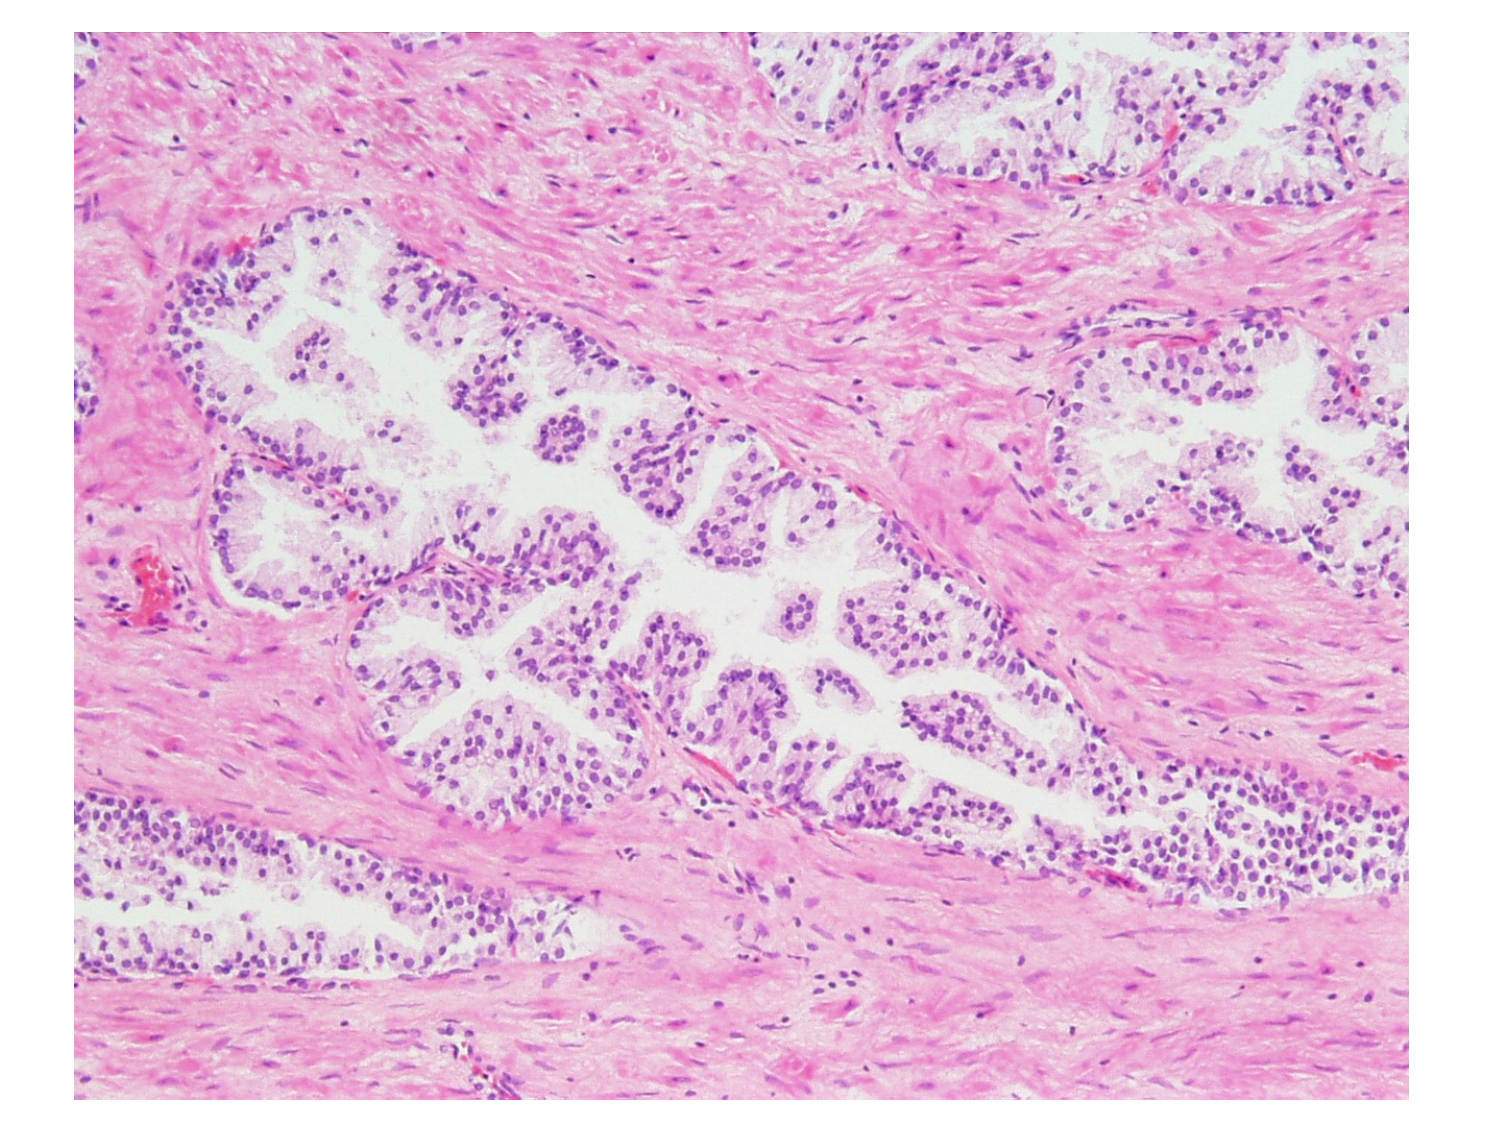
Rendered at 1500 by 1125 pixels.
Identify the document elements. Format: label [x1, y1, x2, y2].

picture [74, 32, 1409, 1100]
